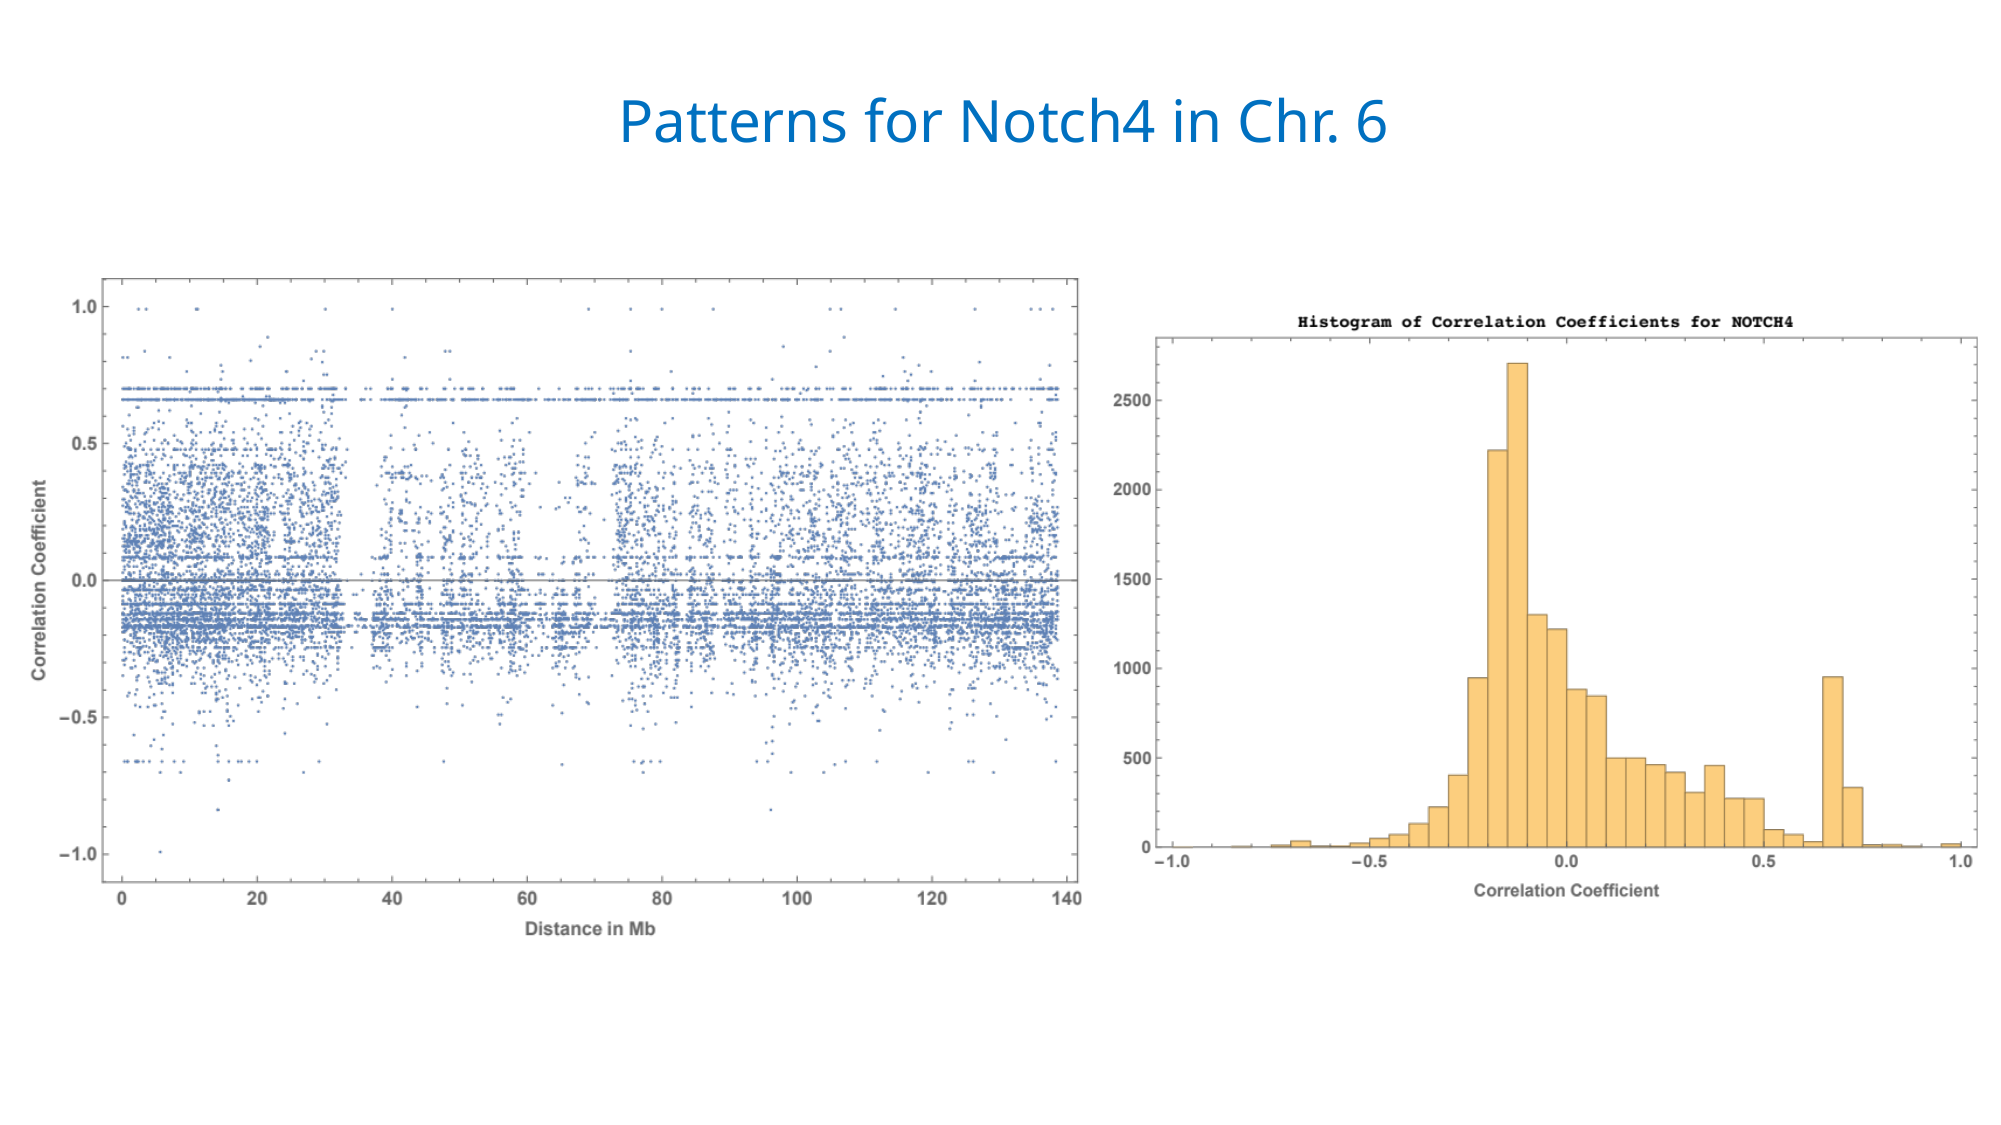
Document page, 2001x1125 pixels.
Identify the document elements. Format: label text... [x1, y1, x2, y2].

picture [28, 278, 1082, 939]
picture [1113, 314, 1978, 902]
title Patterns for Notch4 in Chr. 6 [137, 59, 1871, 189]
